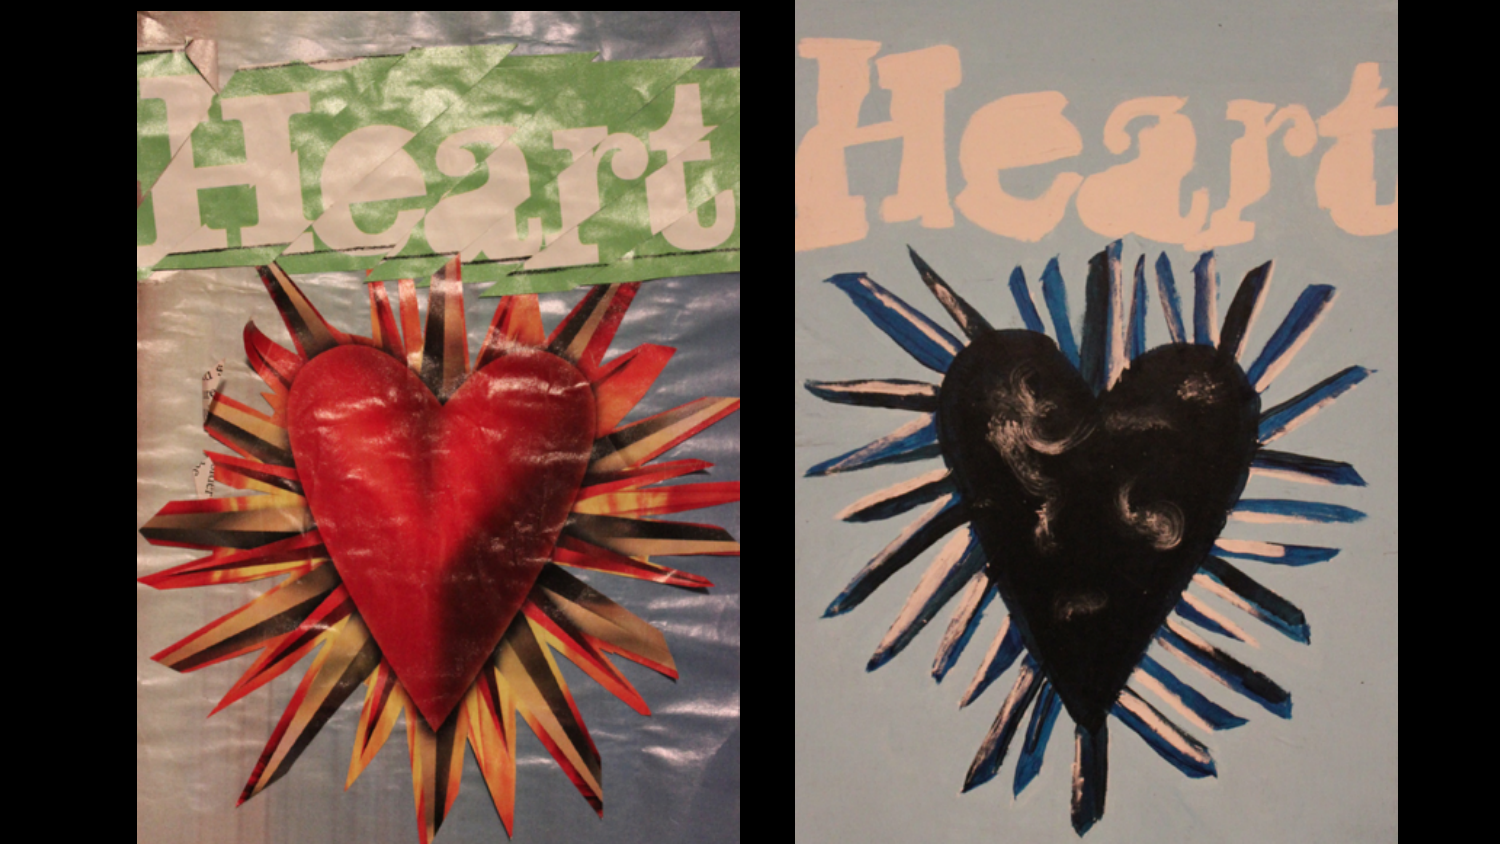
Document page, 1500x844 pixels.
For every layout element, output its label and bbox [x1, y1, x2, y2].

picture [136, 11, 741, 844]
picture [794, 0, 1398, 844]
